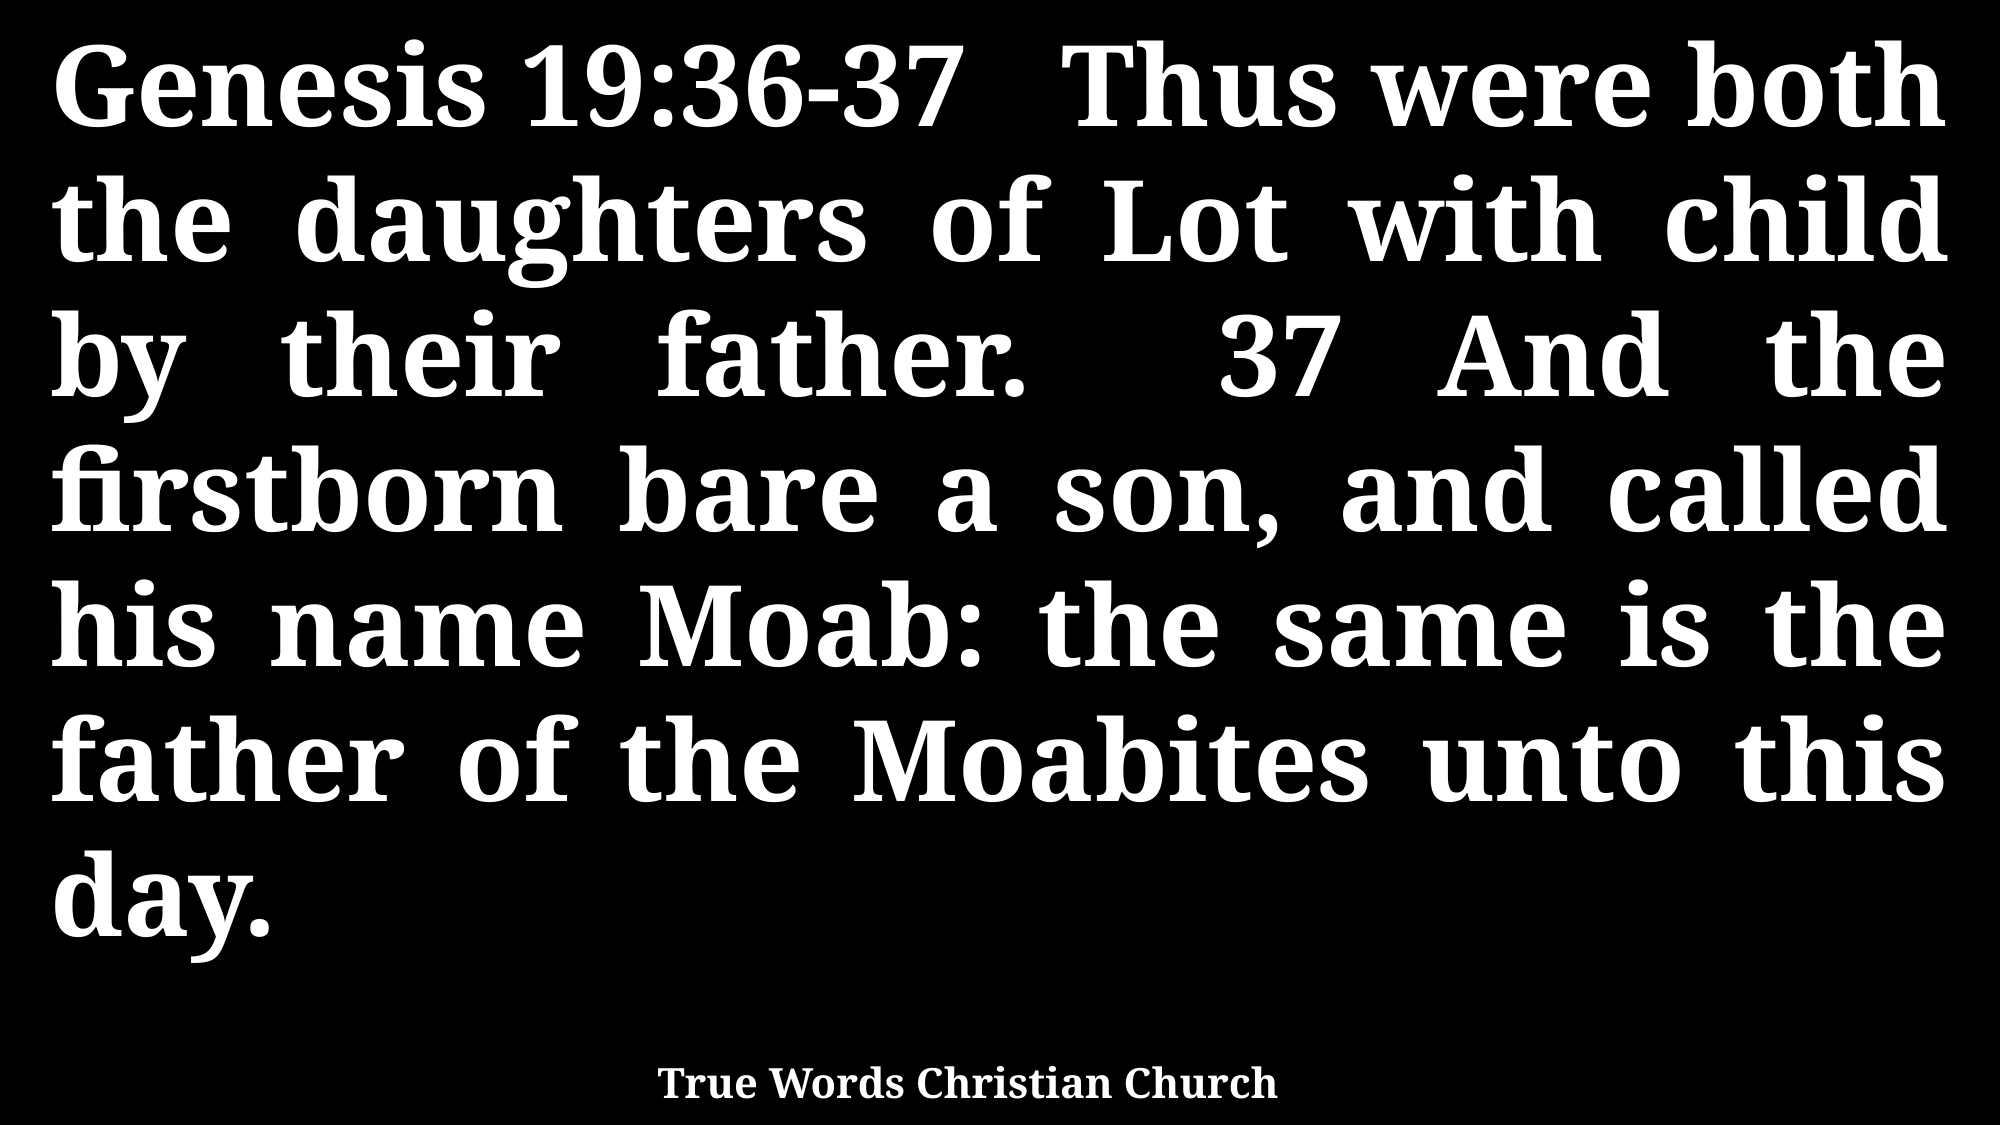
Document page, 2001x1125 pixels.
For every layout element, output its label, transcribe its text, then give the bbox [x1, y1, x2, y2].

text_box Genesis 19:36-37 Thus were both the daughters of Lot with child by their father. 37 And the firstborn bare a son, and called his name Moab: the same is the father of the Moabites unto this day. [35, 6, 1965, 967]
text_box True Words Christian Church [642, 1049, 1294, 1114]
